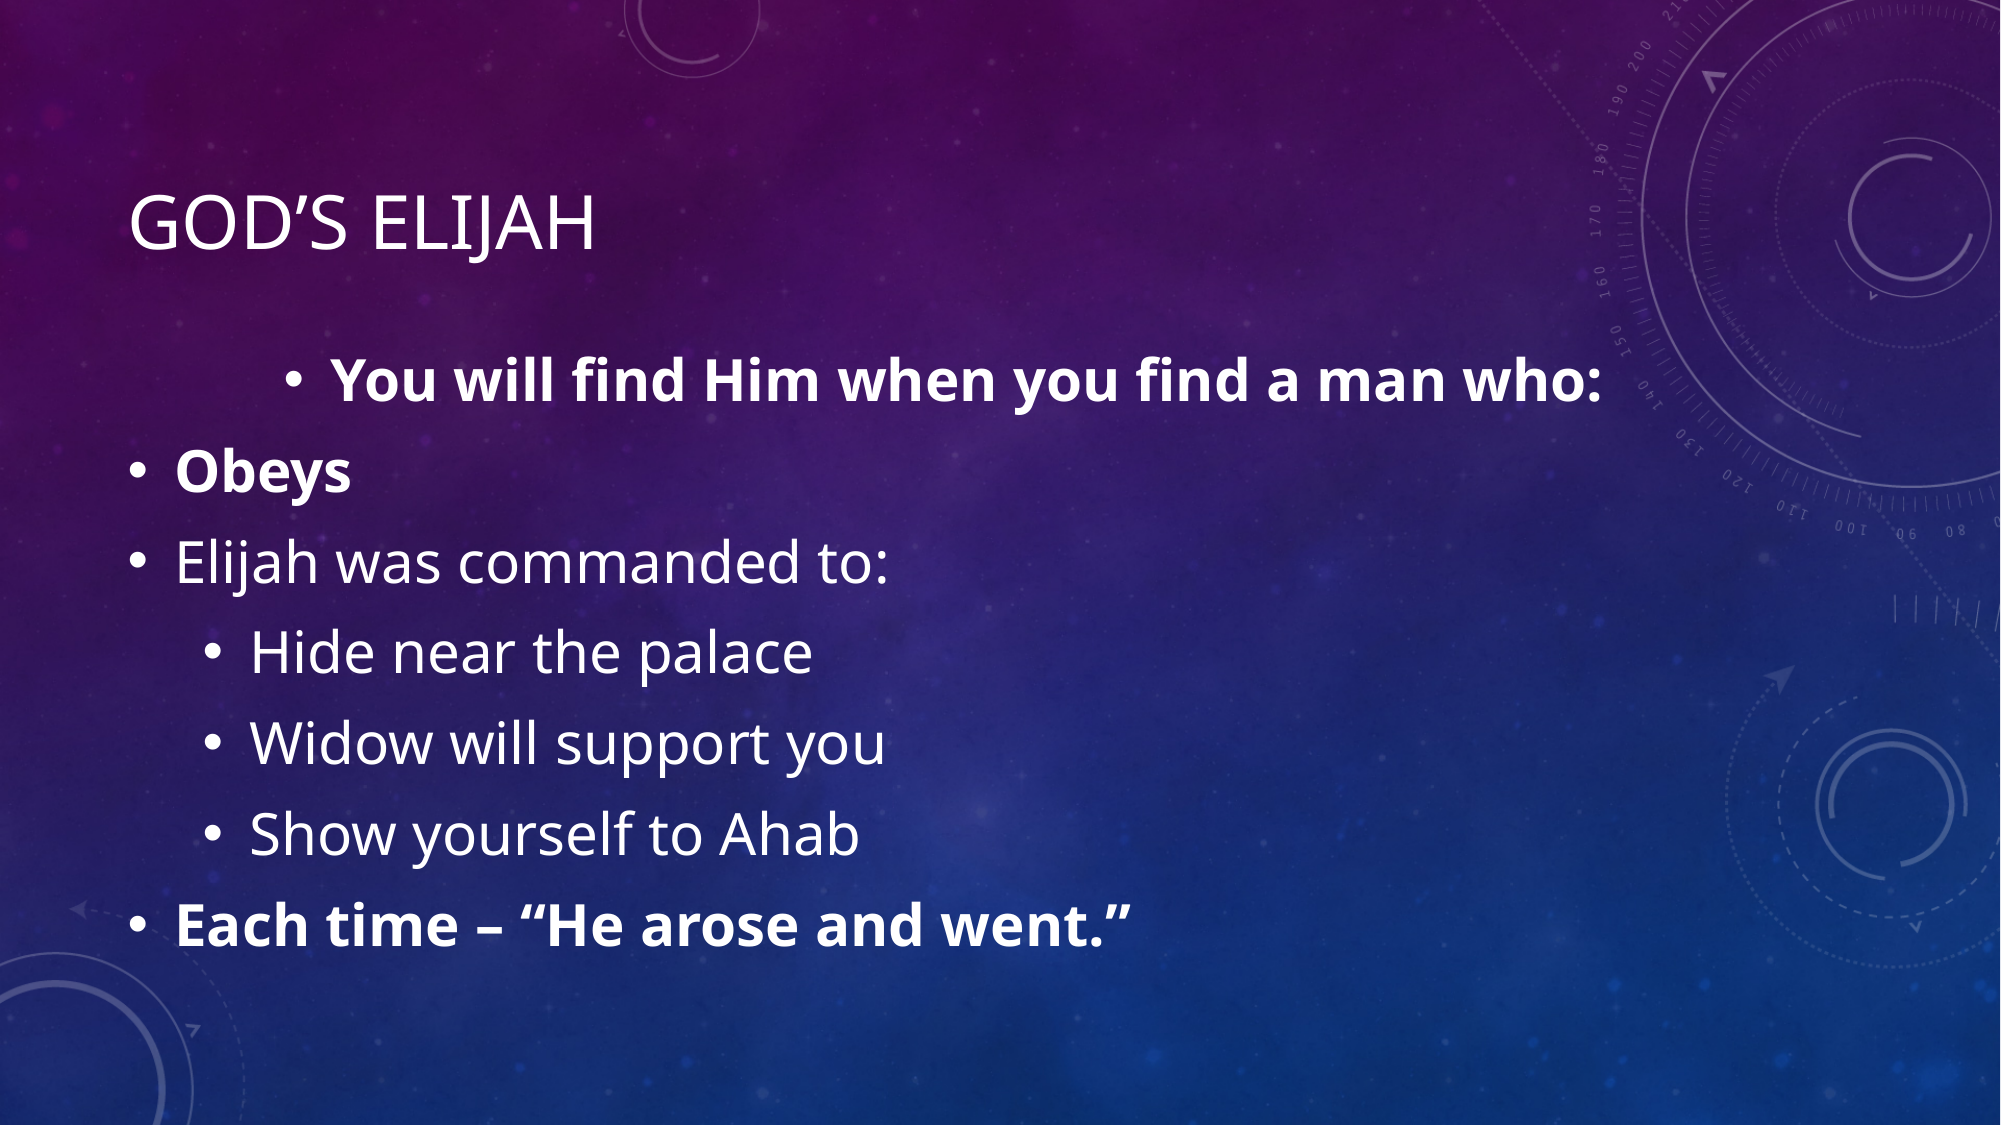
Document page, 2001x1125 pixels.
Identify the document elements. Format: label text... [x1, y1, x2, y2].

picture [0, 0, 2001, 1125]
title God’s Elijah [112, 99, 1775, 339]
list You will find Him when you find a man who: Obeys Elijah was commanded to: Hide near the palace Widow will support you Show yourself to Ahab Each time – “He arose and went.” [112, 351, 1775, 950]
